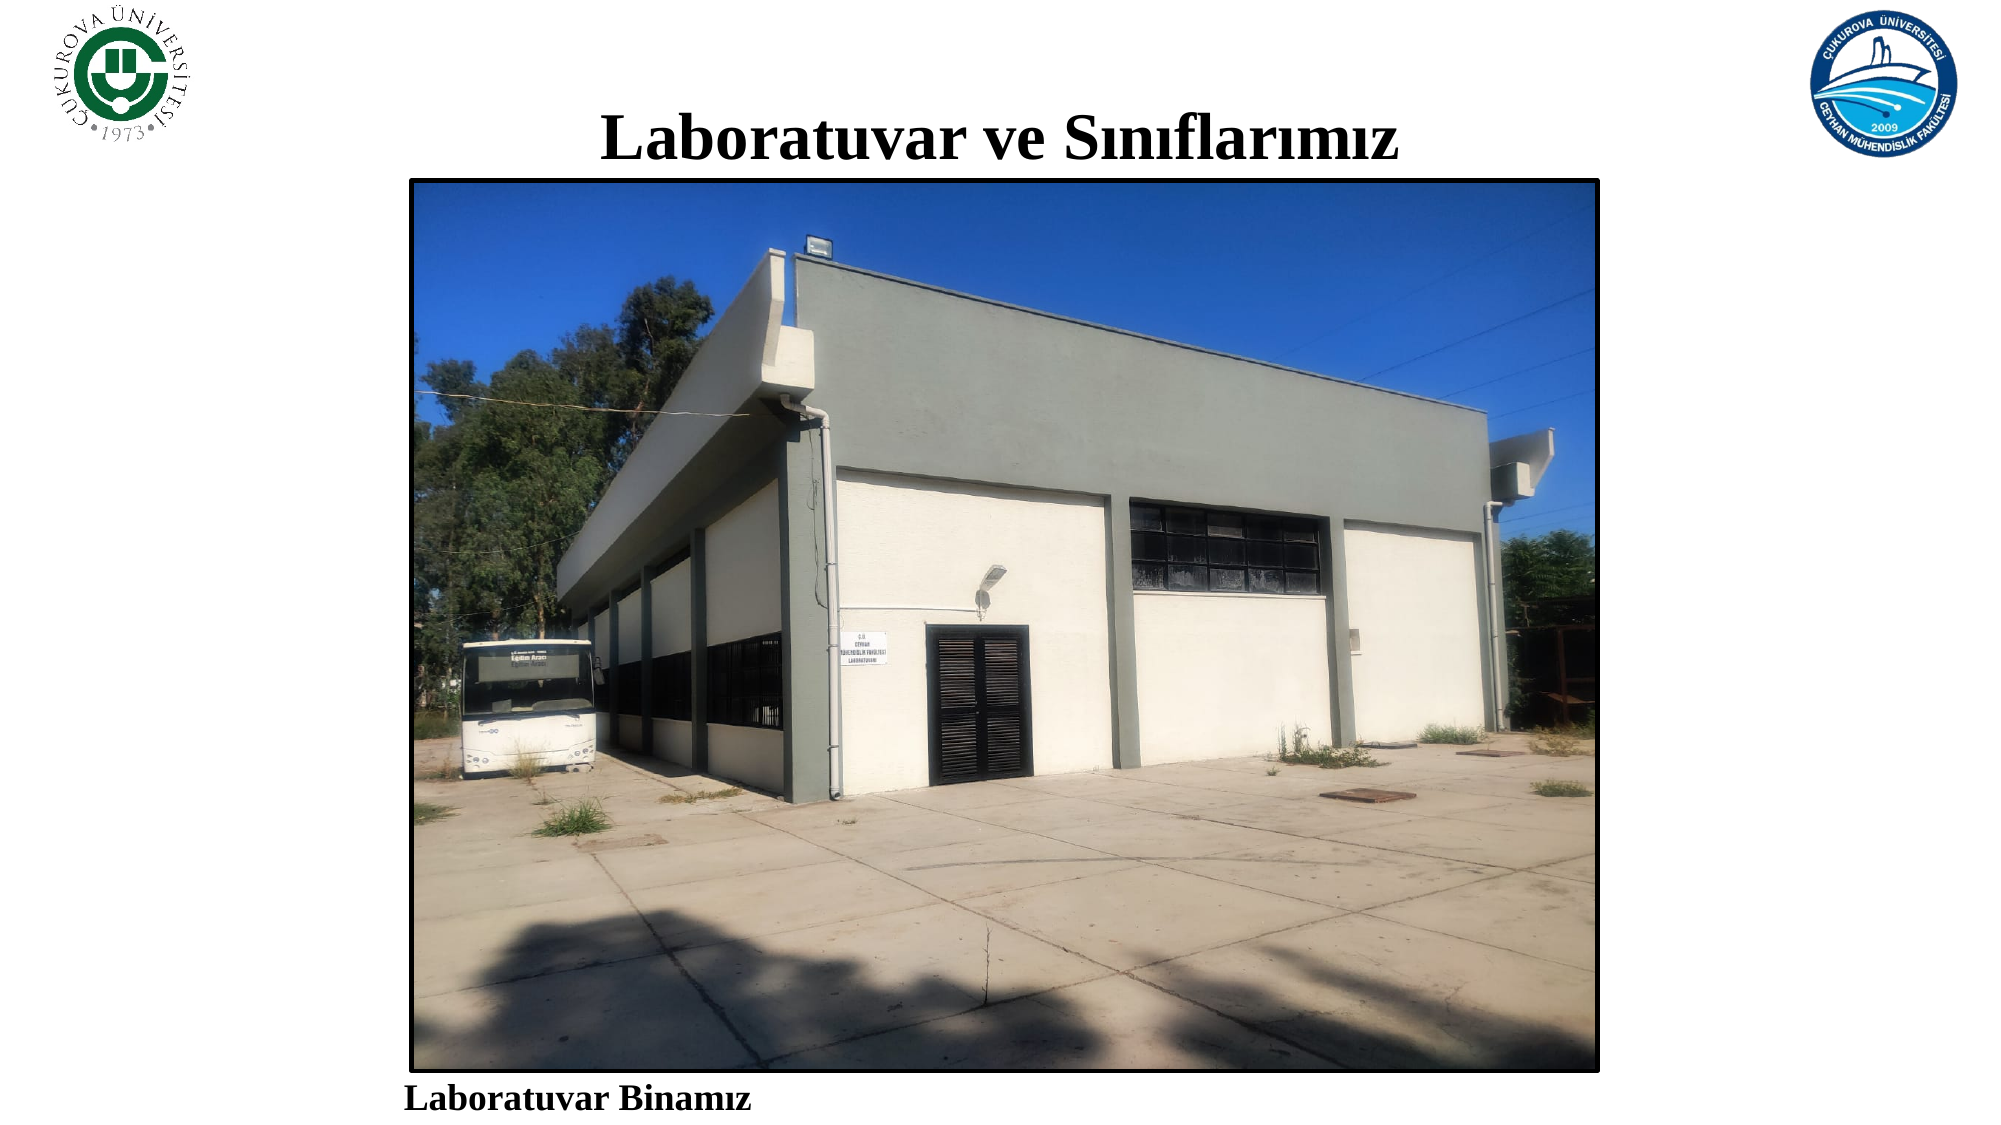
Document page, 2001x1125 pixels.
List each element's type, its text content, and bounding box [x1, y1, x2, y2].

picture [46, 0, 195, 148]
text_box Laboratuvar Binamız [403, 1073, 1660, 1119]
text_box Laboratuvar ve Sınıflarımız [461, 101, 1540, 174]
picture [413, 182, 1595, 1069]
picture [1809, 9, 1958, 158]
